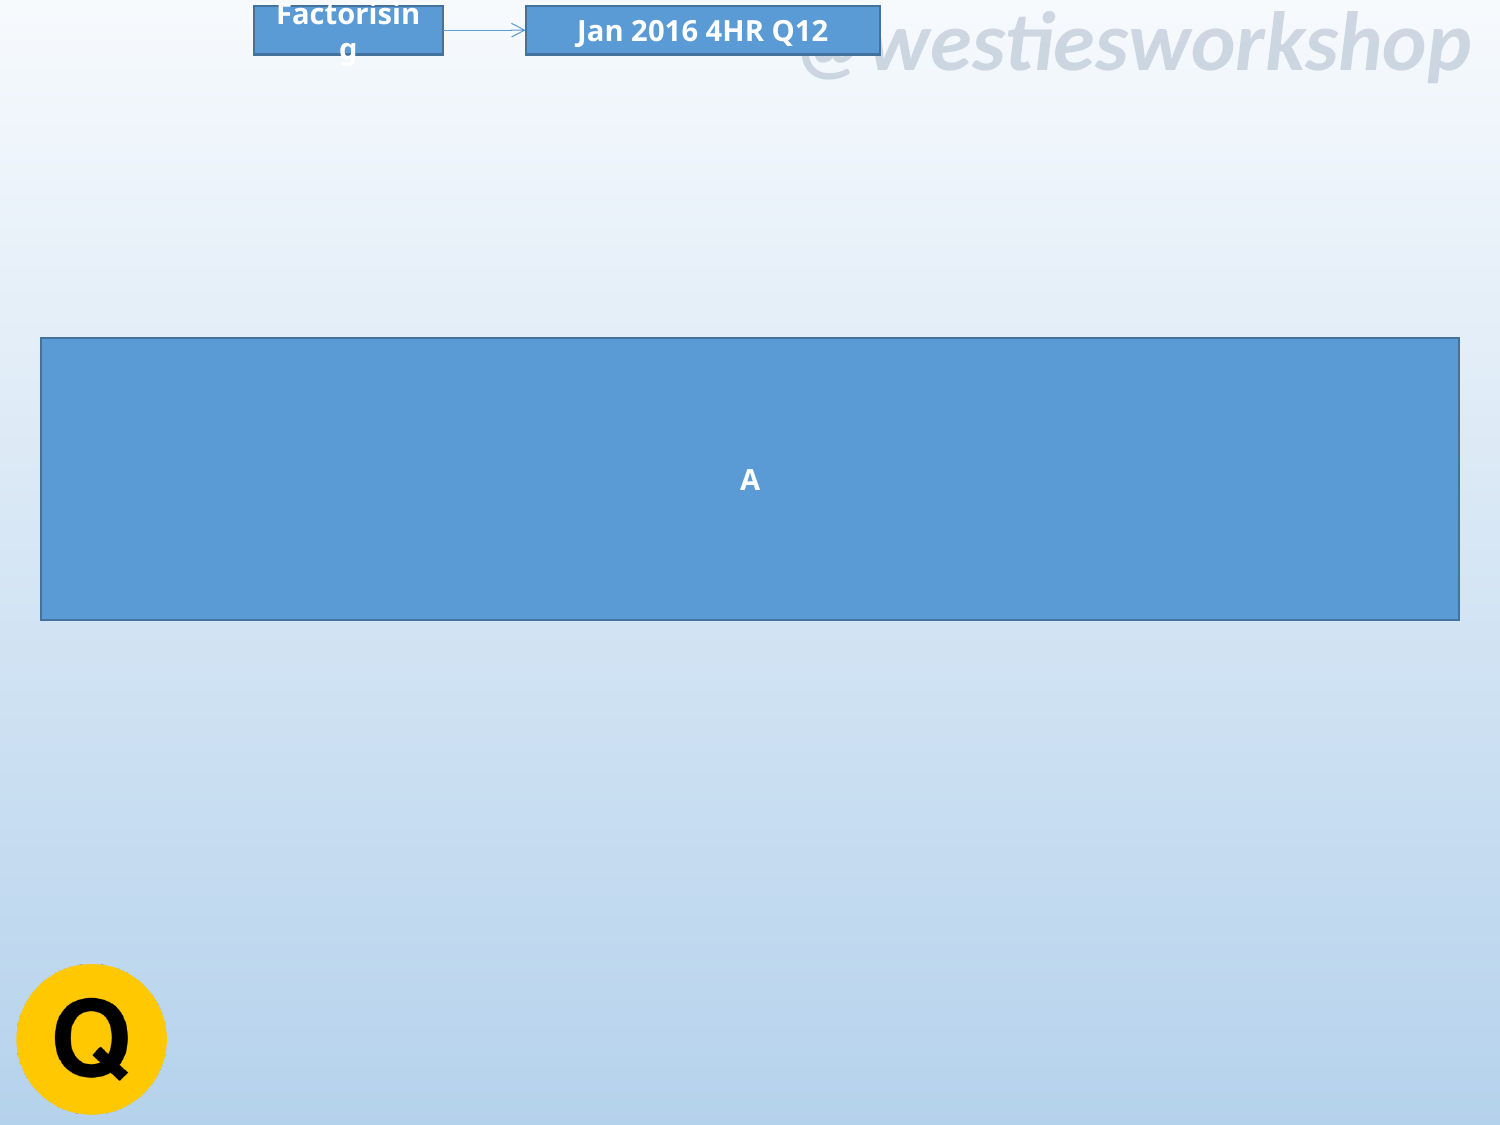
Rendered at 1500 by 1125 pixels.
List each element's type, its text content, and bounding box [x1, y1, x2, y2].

picture [0, 940, 191, 1125]
picture [41, 337, 1459, 621]
text_box Jan 2016 4HR Q12 [525, 5, 881, 56]
text_box Factorising [253, 5, 444, 56]
